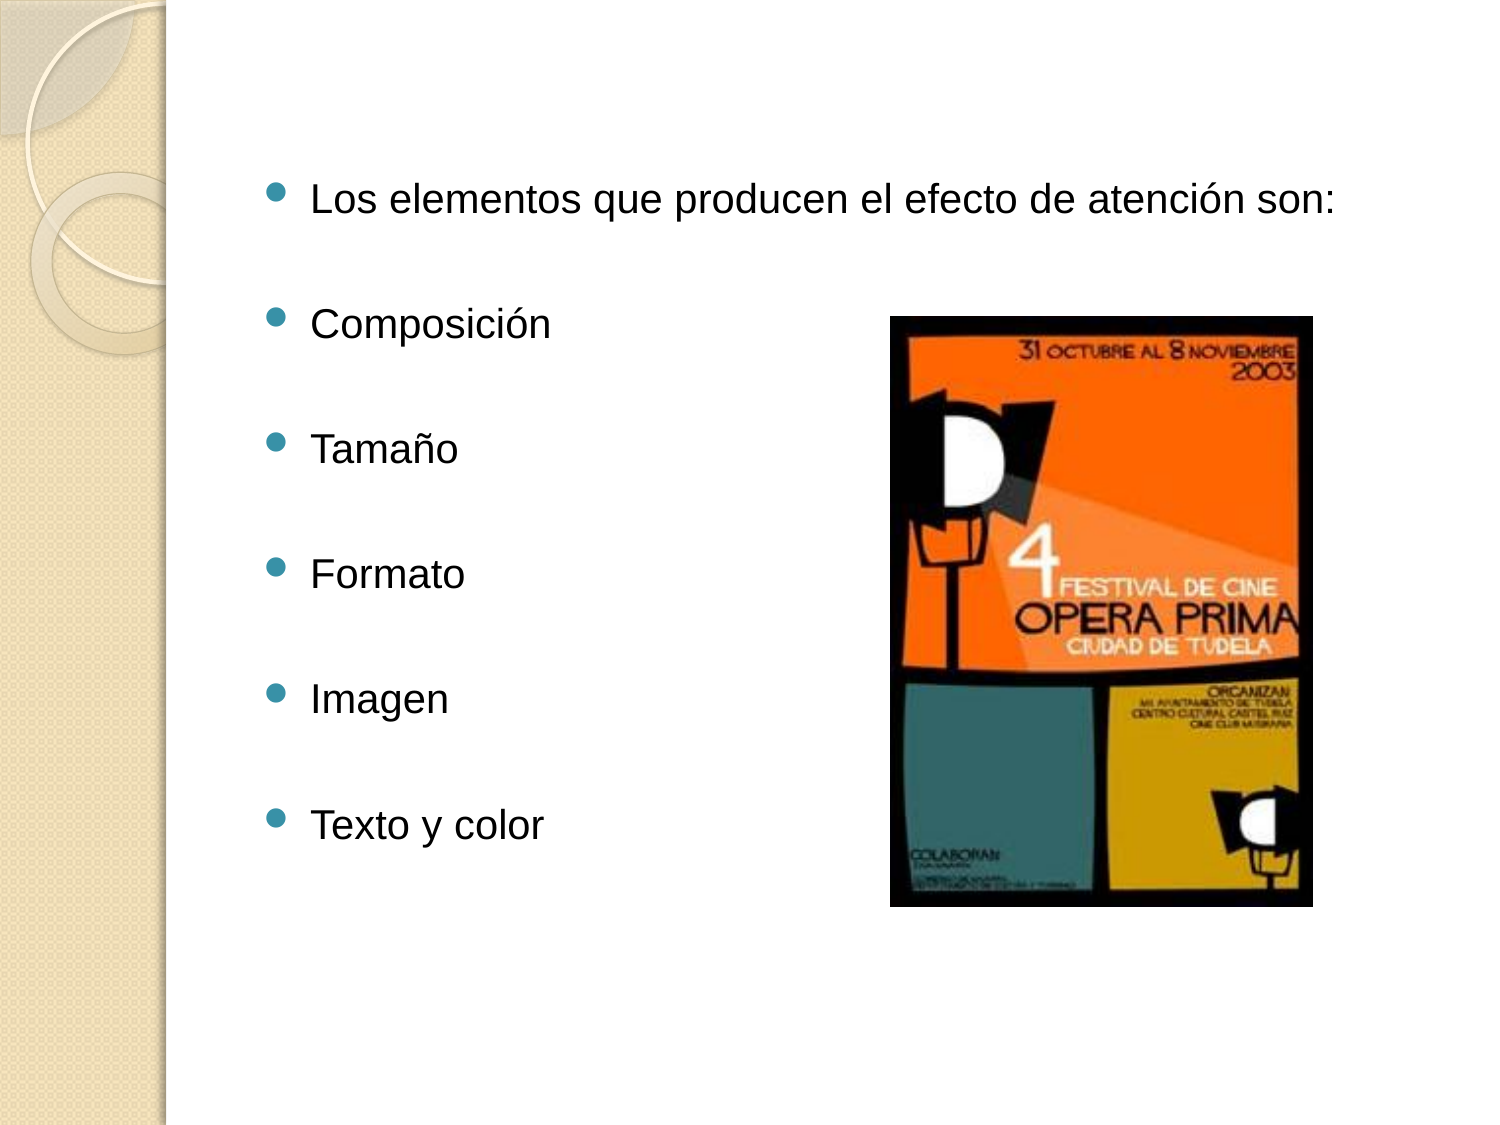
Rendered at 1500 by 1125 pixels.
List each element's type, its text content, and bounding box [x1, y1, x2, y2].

list Los elementos que producen el efecto de atención son: Composición Tamaño Formato Imagen Texto y color [235, 164, 1466, 952]
picture [890, 316, 1313, 907]
